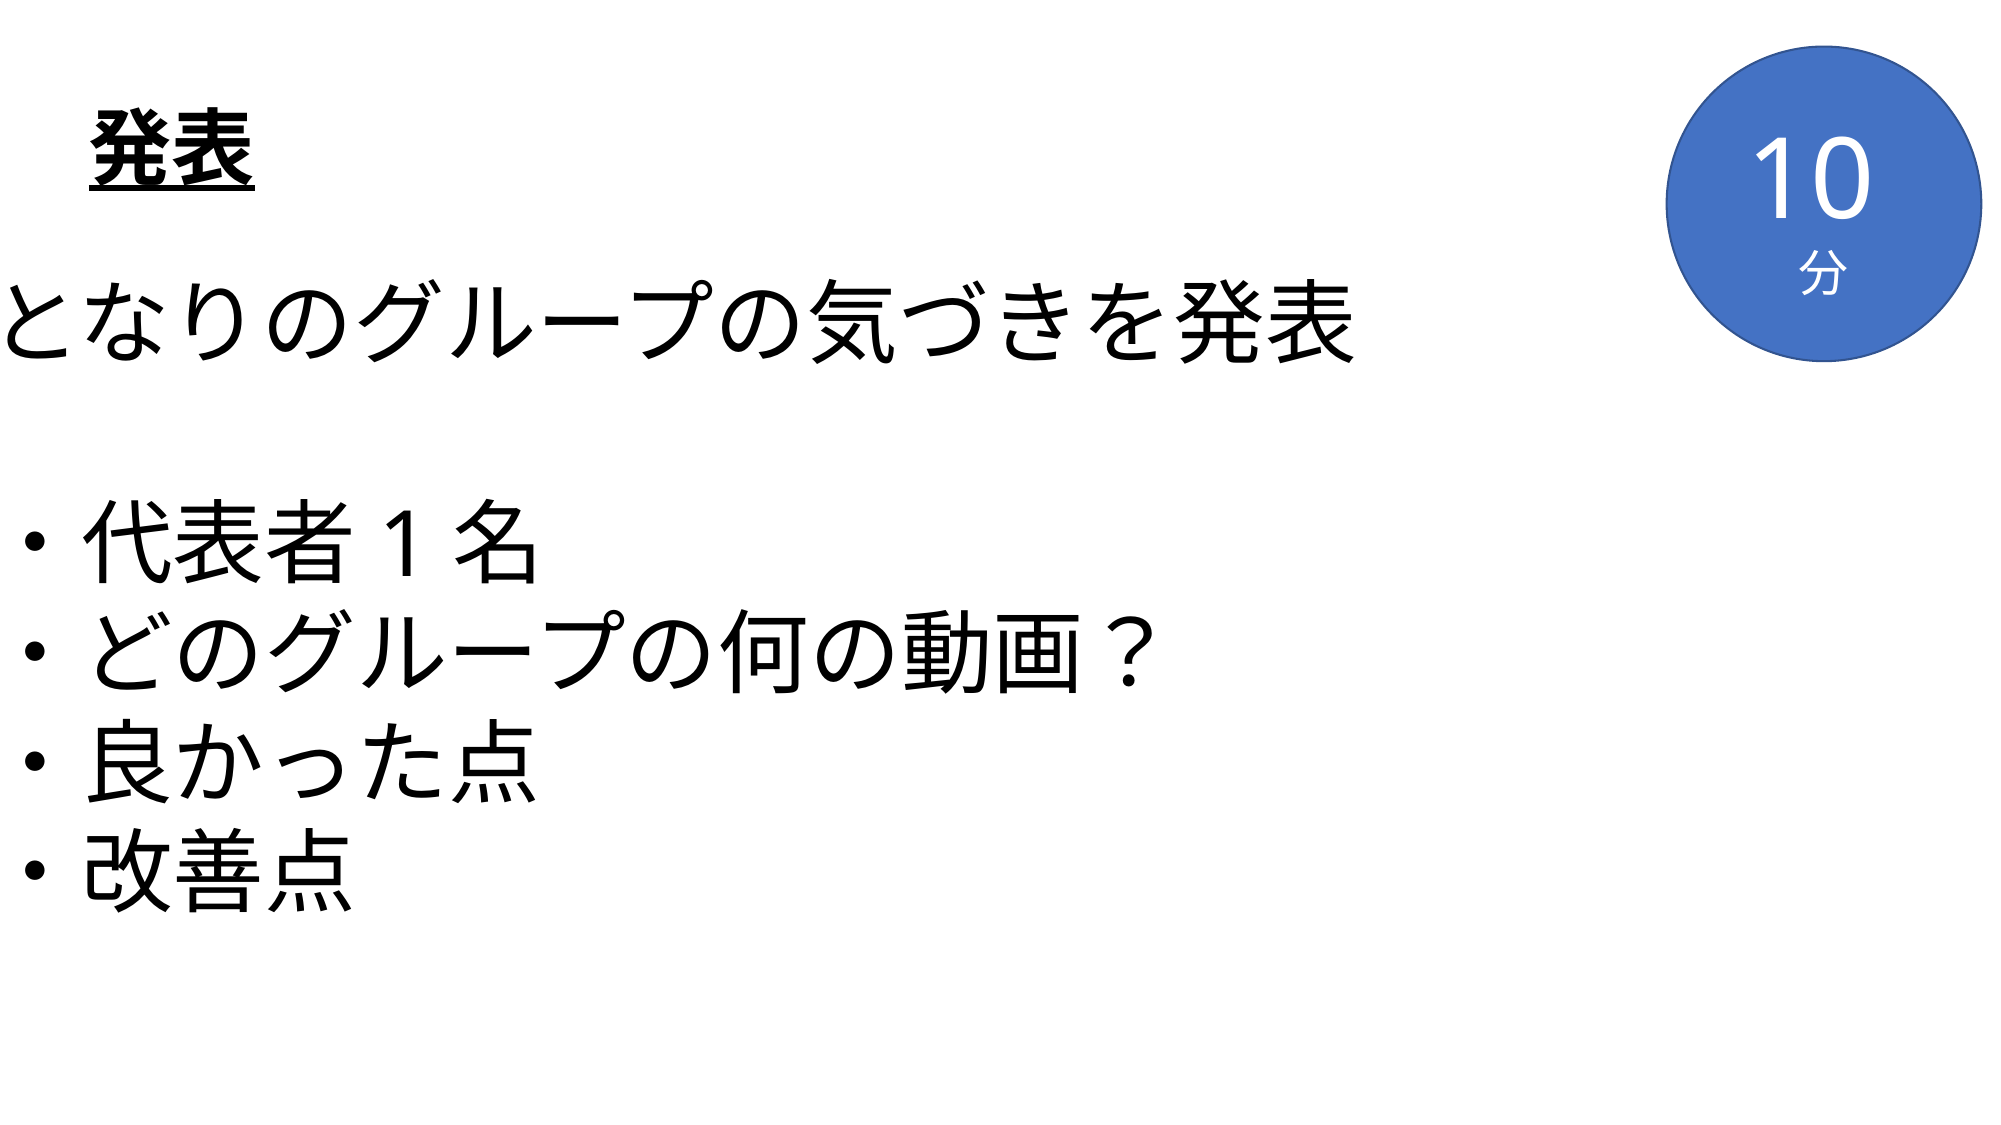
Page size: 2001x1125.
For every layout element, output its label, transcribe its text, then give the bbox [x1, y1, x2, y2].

text_box となりのグループの気づきを発表 ・代表者1名 ・どのグループの何の動画？ ・良かった点 ・改善点 [0, 257, 1373, 932]
text_box 発表 [73, 87, 271, 203]
text_box 10分 [1665, 45, 1983, 363]
